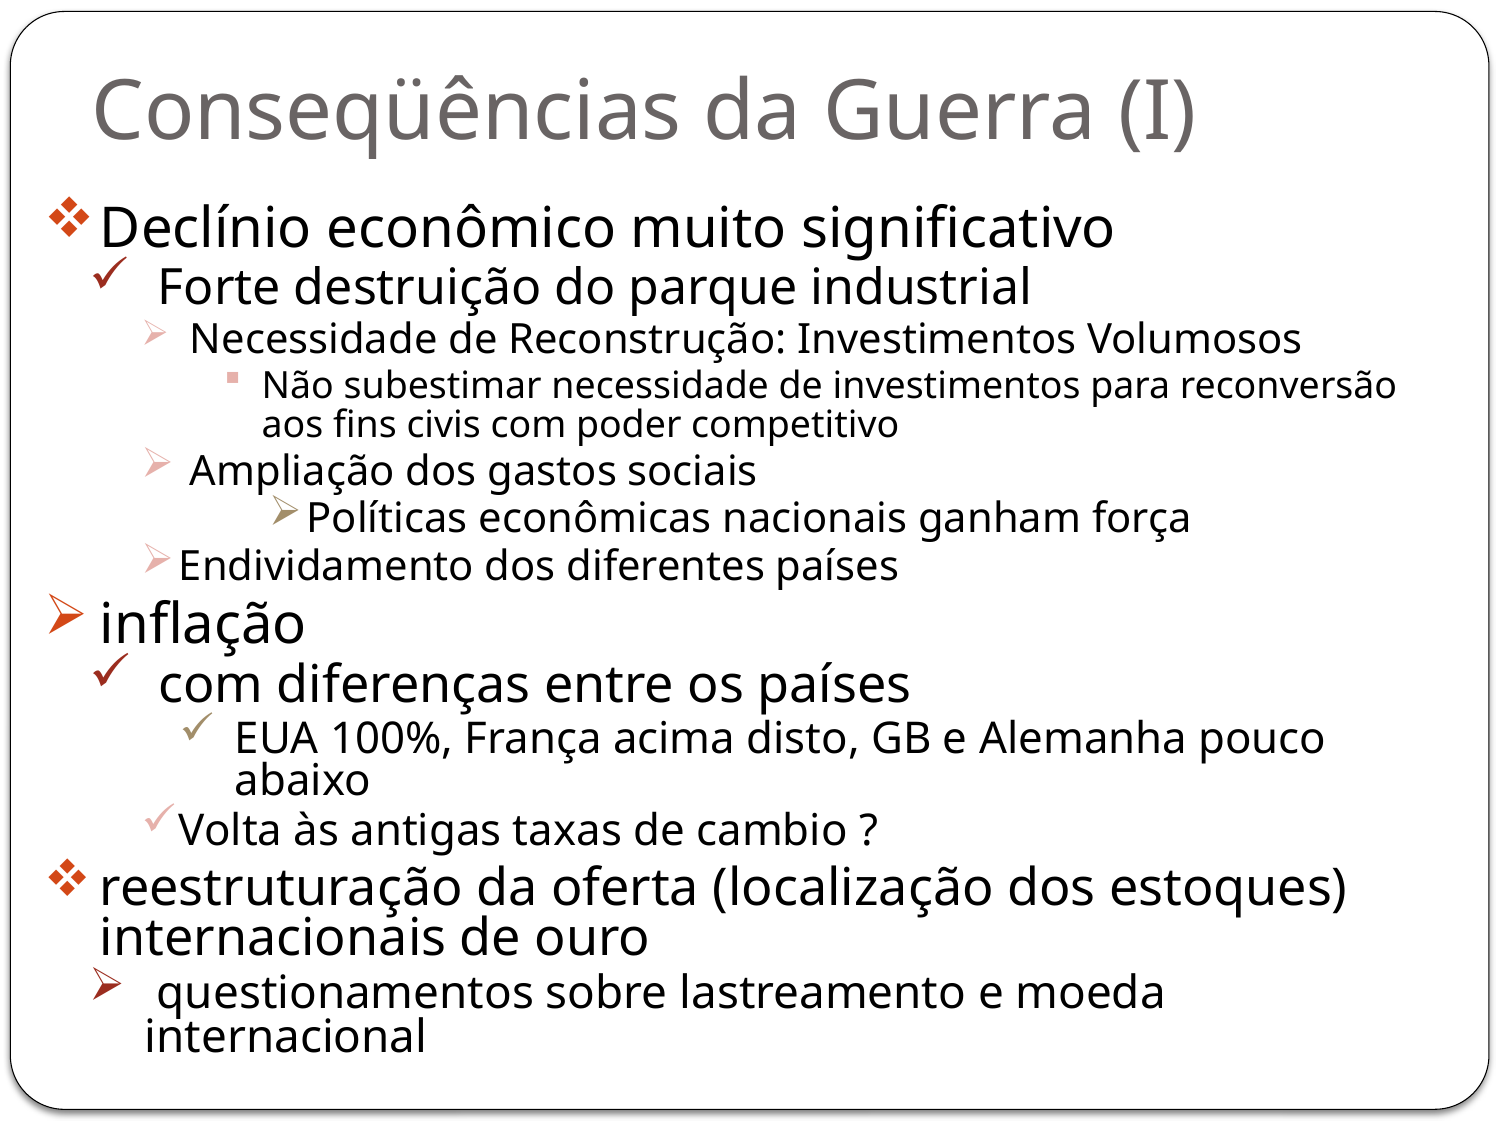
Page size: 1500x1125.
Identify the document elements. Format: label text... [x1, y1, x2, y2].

title Conseqüências da Guerra (I) [76, 42, 1428, 164]
list Declínio econômico muito significativo Forte destruição do parque industrial Necessidade de Reconstrução: Investimentos Volumosos Não subestimar necessidade de investimentos para reconversão aos fins civis com poder competitivo Ampliação dos gastos sociais Políticas econômicas nacionais ganham força Endividamento dos diferentes países inflação com diferenças entre os países EUA 100%, França acima disto, GB e Alemanha pouco abaixo Volta às antigas taxas de cambio ? reestruturação da oferta (localização dos estoques) internacionais de ouro questionamentos sobre lastreamento e moeda internacional [29, 196, 1471, 1094]
